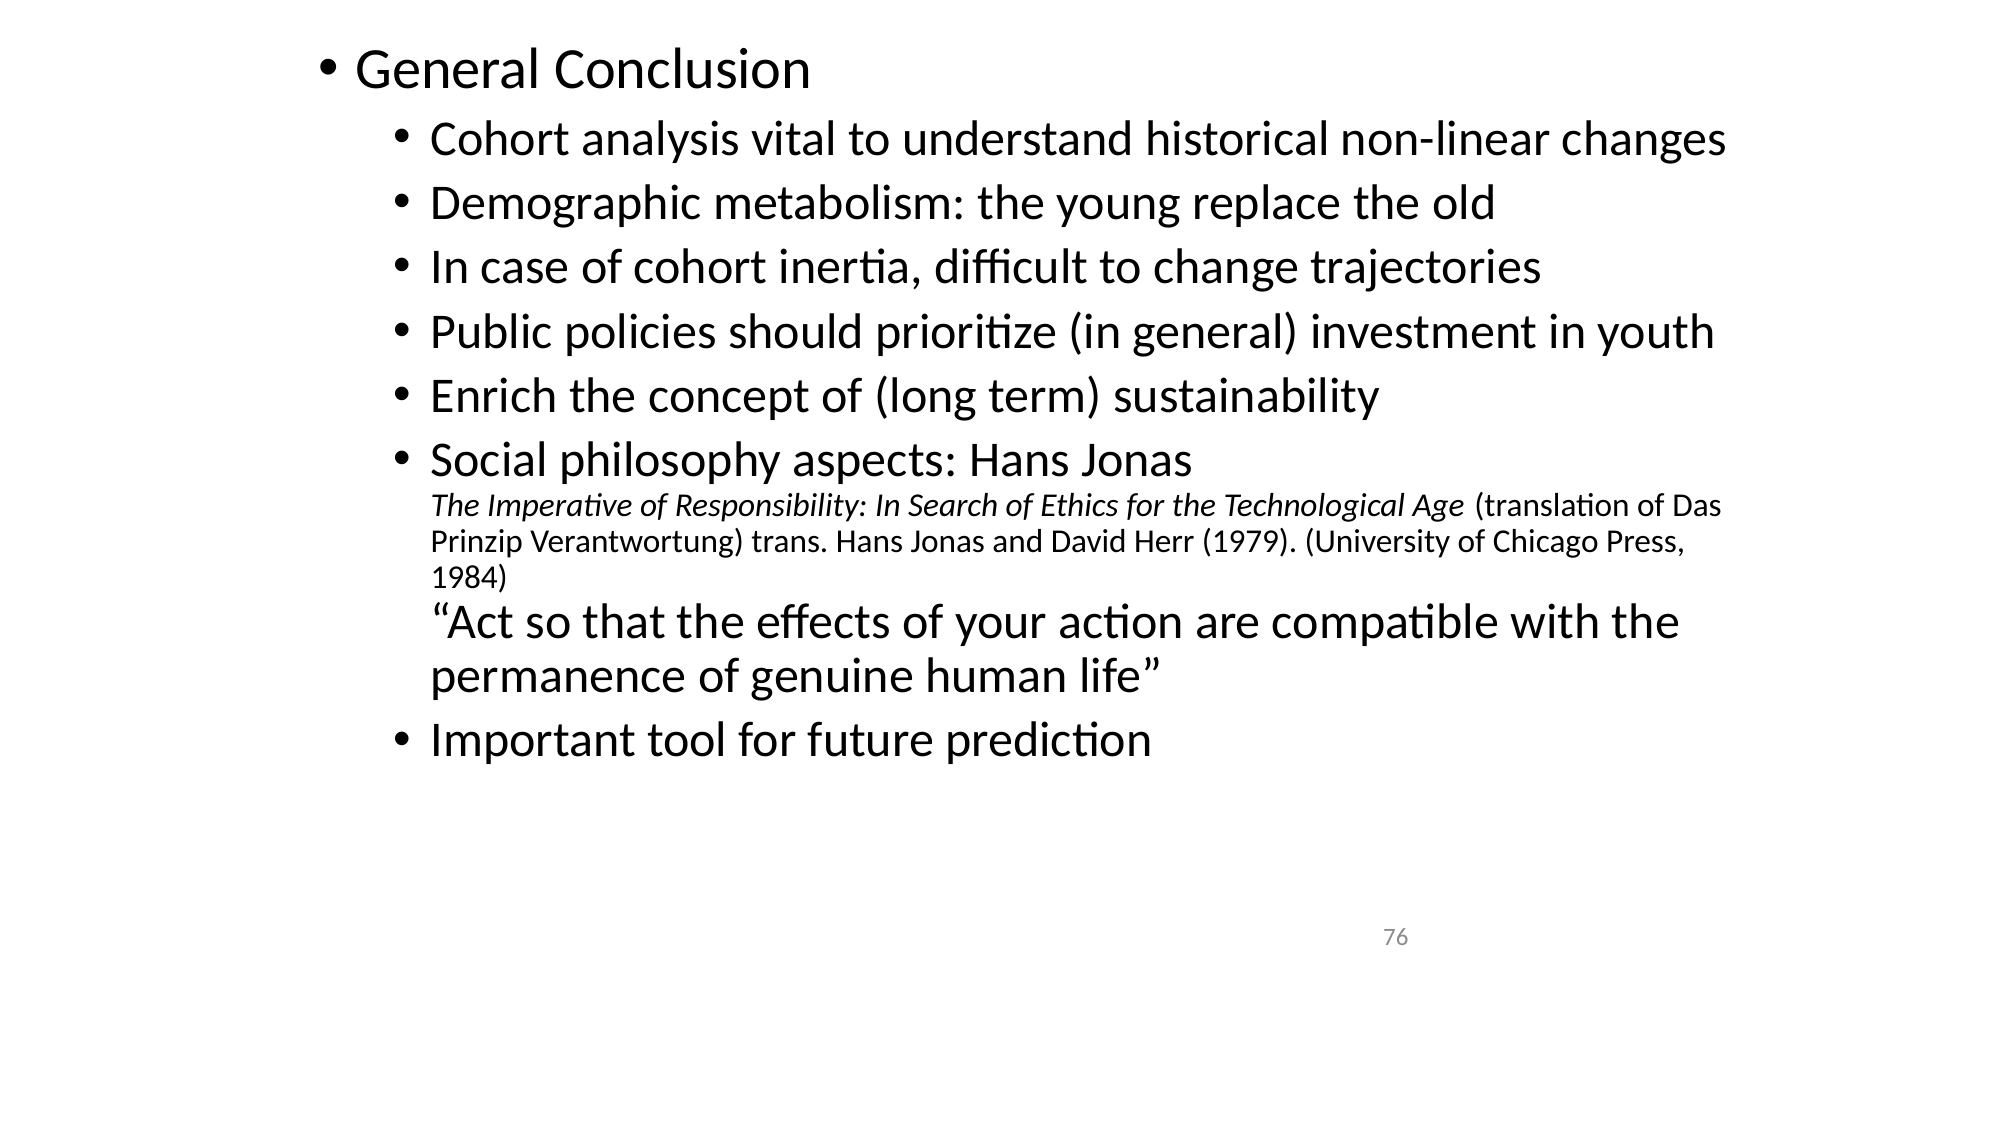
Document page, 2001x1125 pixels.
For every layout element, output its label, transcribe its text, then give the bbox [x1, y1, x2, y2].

list General Conclusion Cohort analysis vital to understand historical non-linear changes Demographic metabolism: the young replace the old In case of cohort inertia, difficult to change trajectories Public policies should prioritize (in general) investment in youth Enrich the concept of (long term) sustainability Social philosophy aspects: Hans Jonas The Imperative of Responsibility: In Search of Ethics for the Technological Age (translation of Das Prinzip Verantwortung) trans. Hans Jonas and David Herr (1979). (University of Chicago Press, 1984) “Act so that the effects of your action are compatible with the permanence of genuine human life” Important tool for future prediction [303, 30, 1745, 665]
slide_number 76 [1332, 910, 1424, 960]
